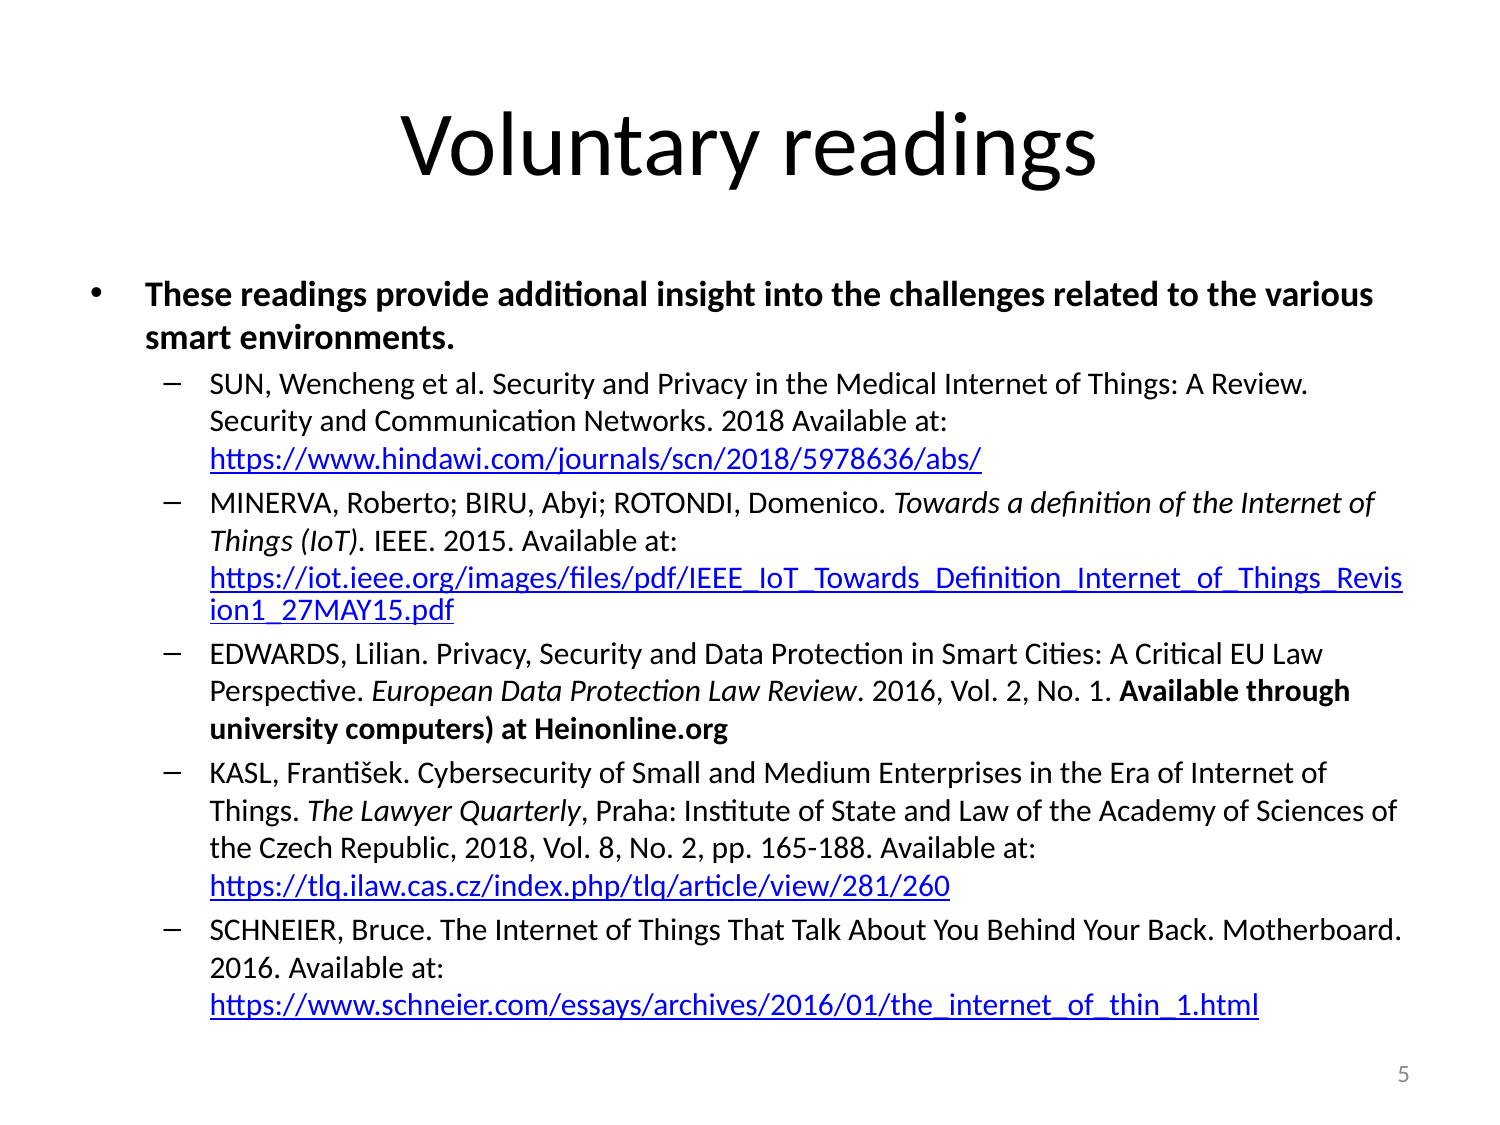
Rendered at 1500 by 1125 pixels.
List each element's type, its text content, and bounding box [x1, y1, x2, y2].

slide_number 5 [1074, 1042, 1425, 1103]
title Voluntary readings [75, 45, 1425, 233]
list These readings provide additional insight into the challenges related to the various smart environments. SUN, Wencheng et al. Security and Privacy in the Medical Internet of Things: A Review. Security and Communication Networks. 2018 Available at: https://www.hindawi.com/journals/scn/2018/5978636/abs/ MINERVA, Roberto; BIRU, Abyi; ROTONDI, Domenico. Towards a definition of the Internet of Things (IoT). IEEE. 2015. Available at: https://iot.ieee.org/images/files/pdf/IEEE_IoT_Towards_Definition_Internet_of_Things_Revision1_27MAY15.pdf EDWARDS, Lilian. Privacy, Security and Data Protection in Smart Cities: A Critical EU Law Perspective. European Data Protection Law Review. 2016, Vol. 2, No. 1. Available through university computers) at Heinonline.org KASL, František. Cybersecurity of Small and Medium Enterprises in the Era of Internet of Things. The Lawyer Quarterly, Praha: Institute of State and Law of the Academy of Sciences of the Czech Republic, 2018, Vol. 8, No. 2, pp. 165-188. Available at: https://tlq.ilaw.cas.cz/index.php/tlq/article/view/281/260 SCHNEIER, Bruce. The Internet of Things That Talk About You Behind Your Back. Motherboard. 2016. Available at:https://www.schneier.com/essays/archives/2016/01/the_internet_of_thin_1.html [75, 262, 1425, 1005]
